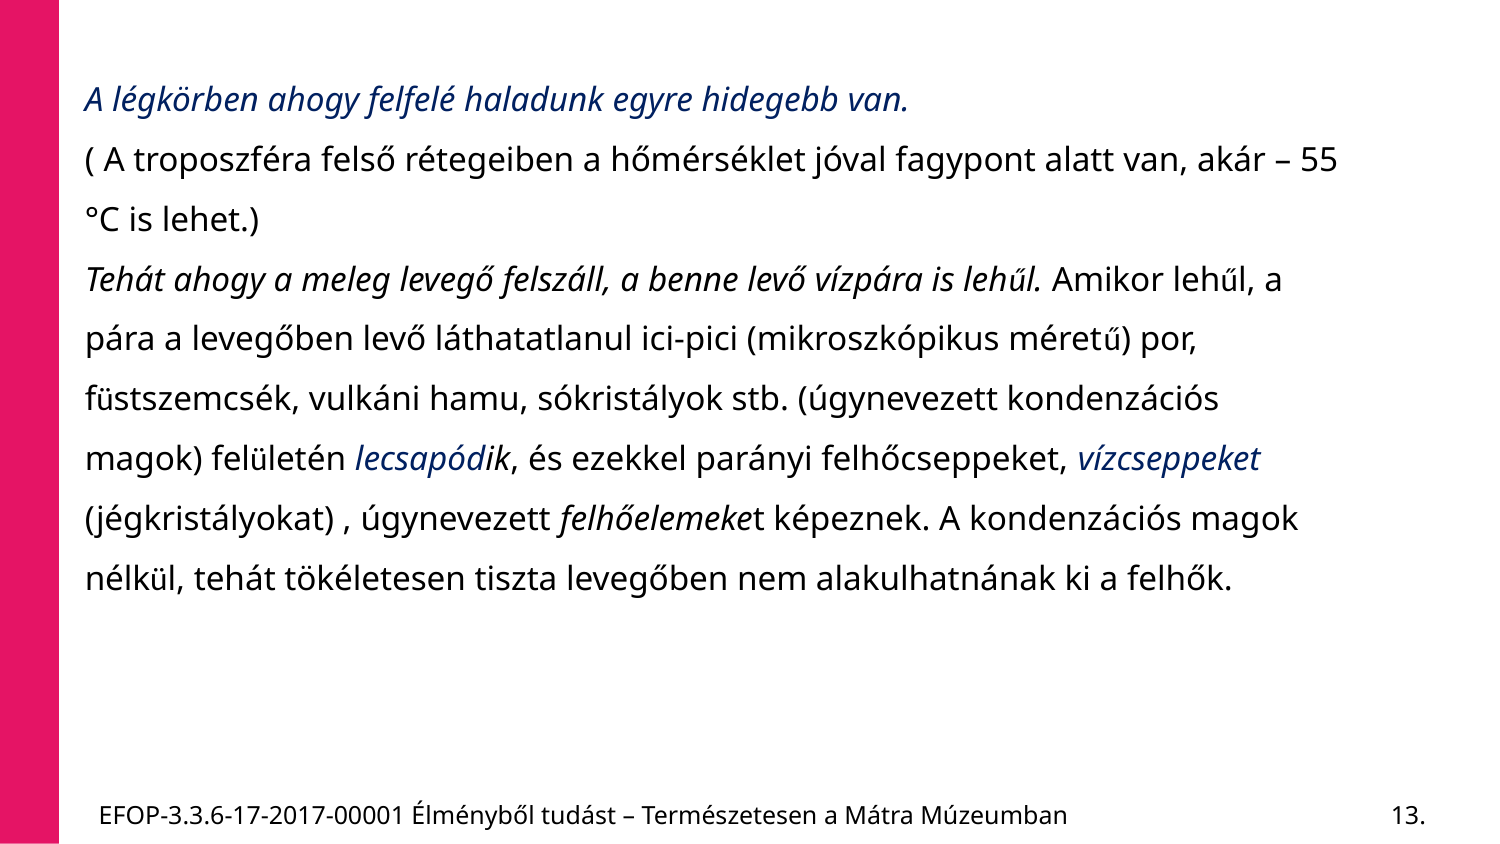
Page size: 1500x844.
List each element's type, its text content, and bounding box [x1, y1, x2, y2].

title EFOP-3.3.6-17-2017-00001 Élményből tudást – Természetesen a Mátra Múzeumban [83, 785, 1154, 844]
title 13. [1333, 785, 1441, 844]
text_box A légkörben ahogy felfelé haladunk egyre hidegebb van. ( A troposzféra felső rétegeiben a hőmérséklet jóval fagypont alatt van, akár – 55 °C is lehet.) Tehát ahogy a meleg levegő felszáll, a benne levő vízpára is lehűl. Amikor lehűl, a pára a levegőben levő láthatatlanul ici-pici (mikroszkópikus méretű) por, füstszemcsék, vulkáni hamu, sókristályok stb. (úgynevezett kondenzációs magok) felületén lecsapódik, és ezekkel parányi felhőcseppeket, vízcseppeket (jégkristályokat) , úgynevezett felhőelemeket képeznek. A kondenzációs magok nélkül, tehát tökéletesen tiszta levegőben nem alakulhatnának ki a felhők. [69, 50, 1357, 605]
text_box [0, 0, 59, 844]
